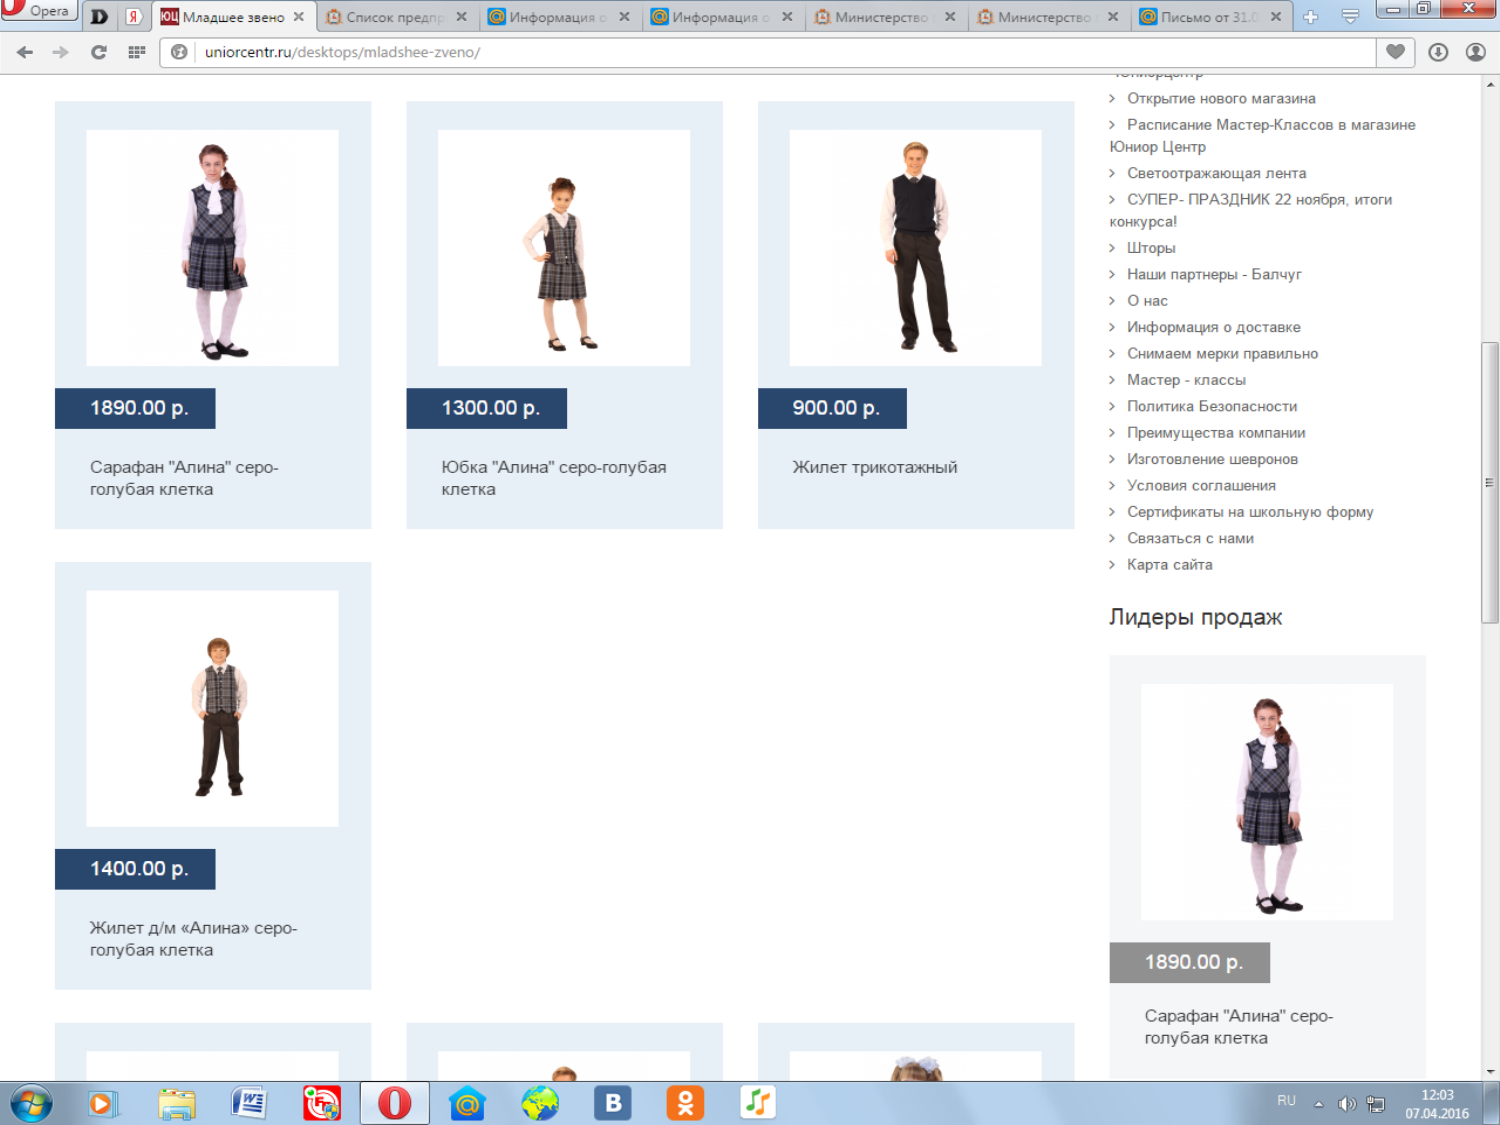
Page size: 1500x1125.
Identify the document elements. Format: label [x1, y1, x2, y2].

list [0, 0, 1500, 1125]
